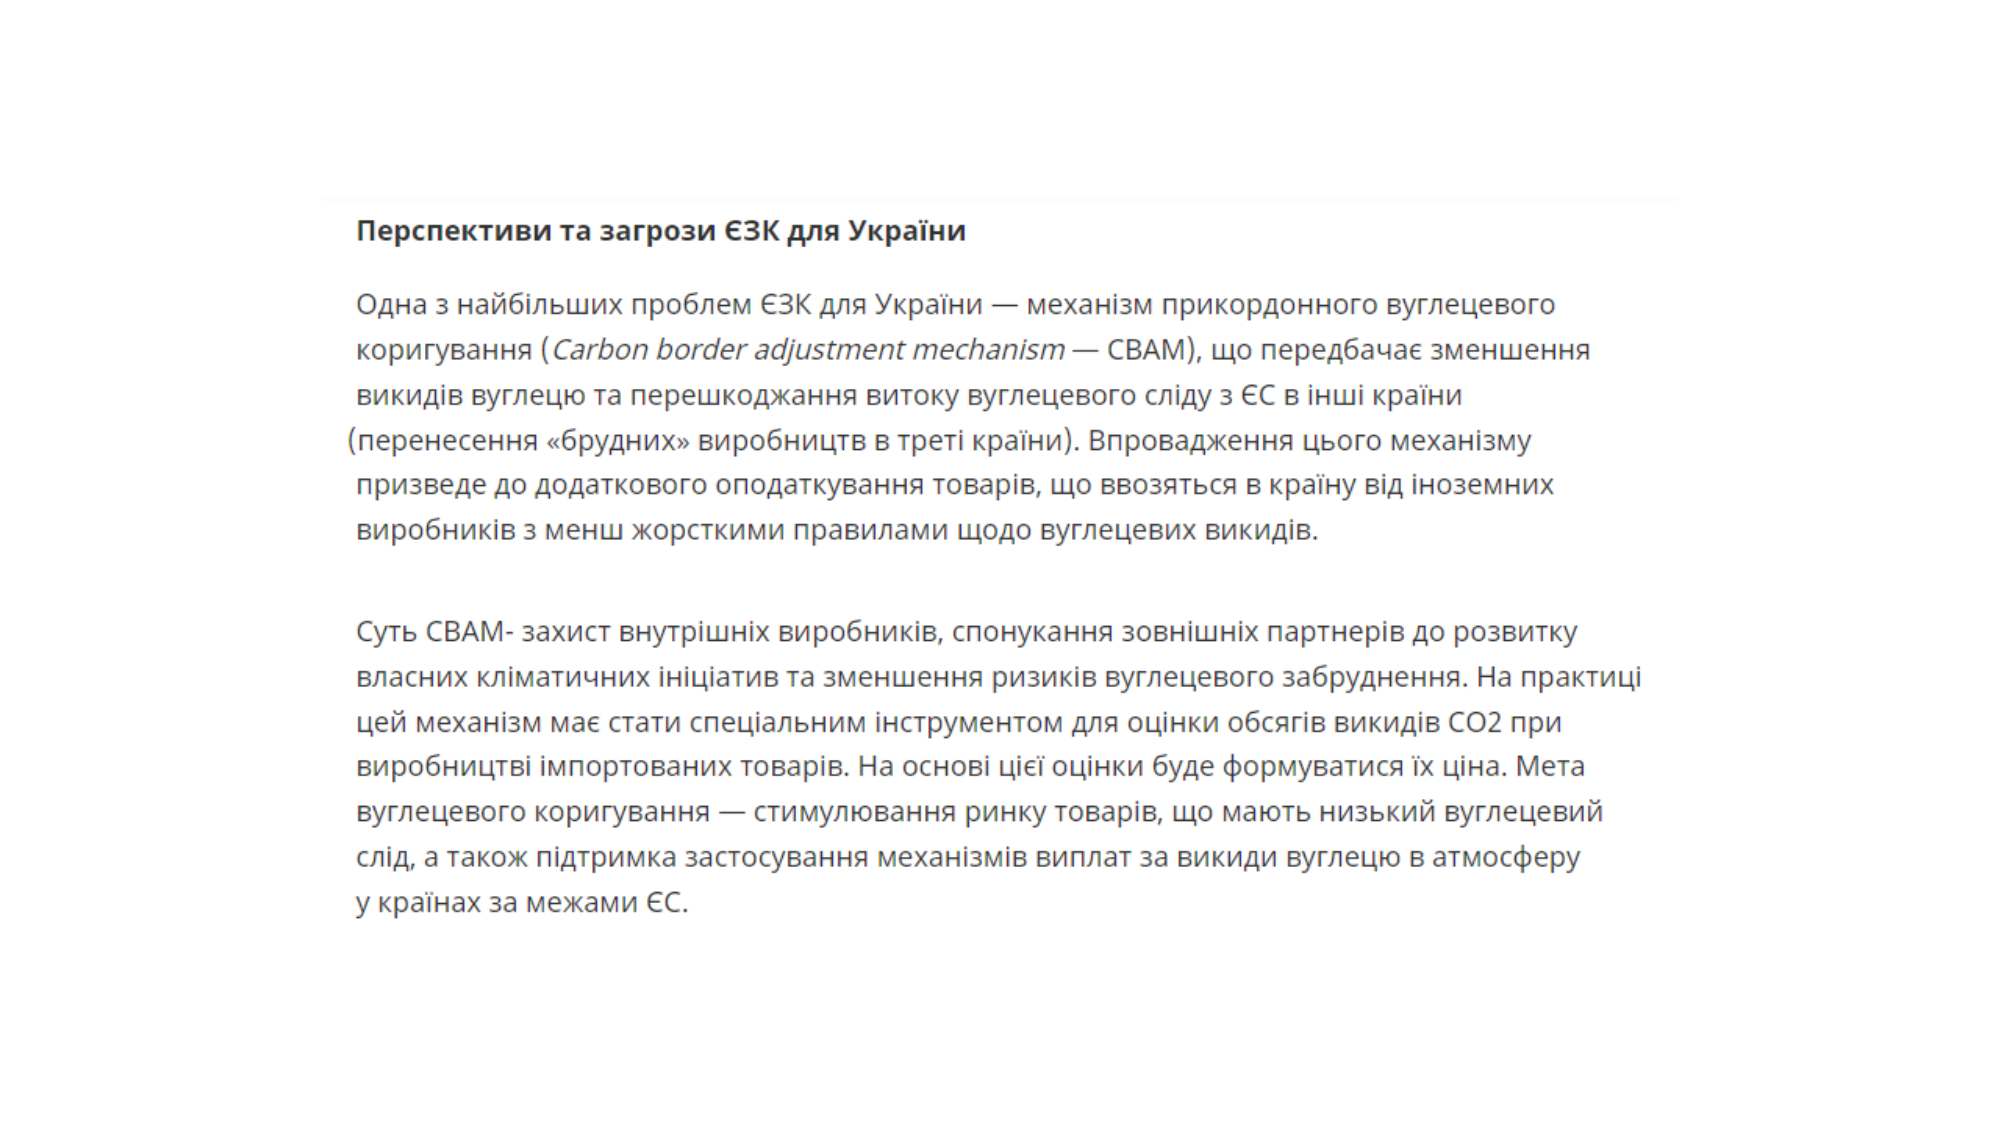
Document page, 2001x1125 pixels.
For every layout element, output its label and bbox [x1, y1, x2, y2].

picture [324, 197, 1676, 928]
